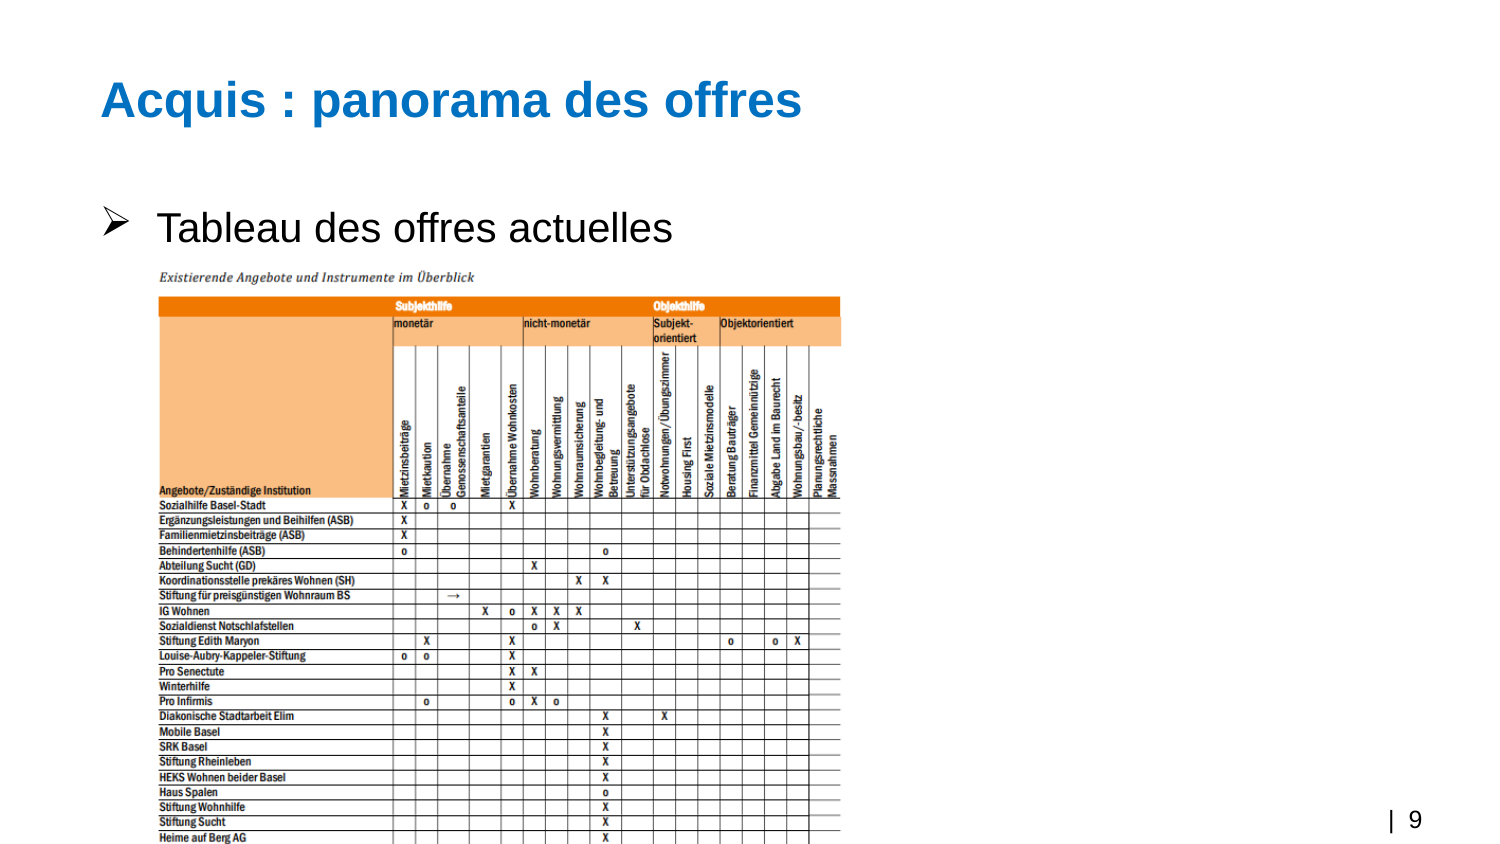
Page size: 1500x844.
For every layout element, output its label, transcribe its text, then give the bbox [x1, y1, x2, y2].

picture [147, 268, 873, 844]
title Acquis : panorama des offres [100, 67, 1436, 127]
list Tableau des offres actuelles [99, 200, 1436, 742]
slide_number | 9 [1388, 798, 1500, 844]
